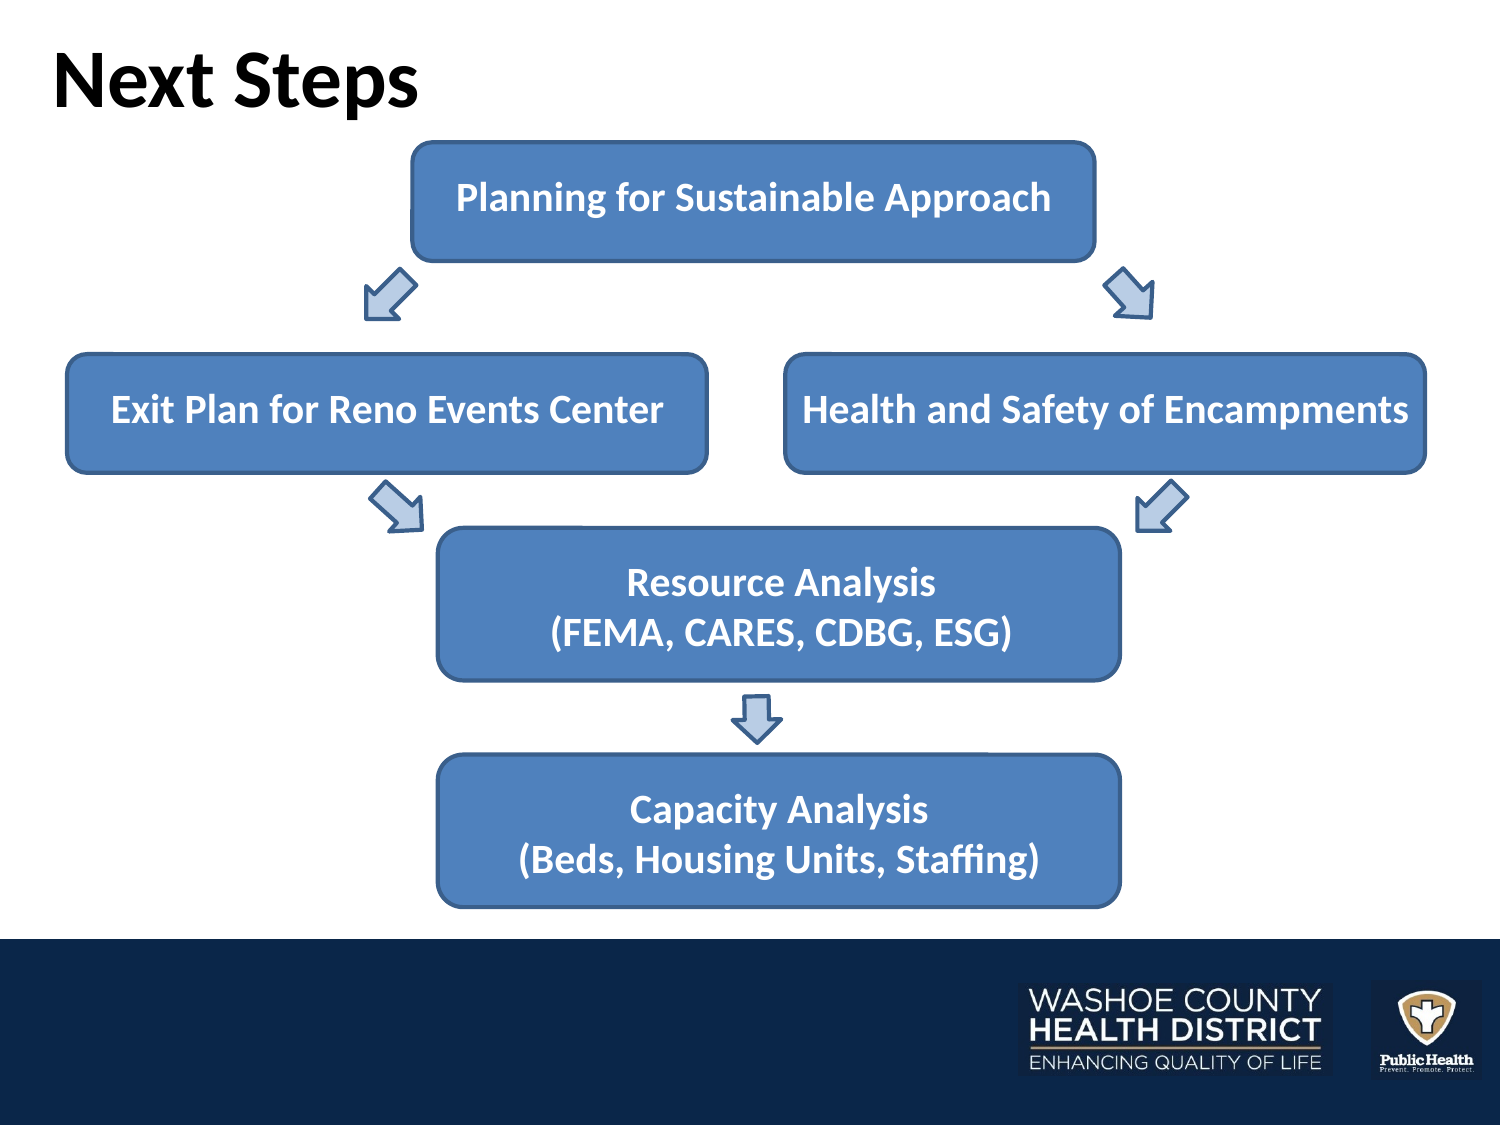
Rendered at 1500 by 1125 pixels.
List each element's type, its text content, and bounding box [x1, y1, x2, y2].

text_box [435, 525, 1122, 683]
picture [1371, 980, 1482, 1080]
text_box [364, 266, 419, 322]
text_box Next Steps [37, 16, 488, 132]
text_box [730, 693, 784, 746]
text_box Capacity Analysis (Beds, Housing Units, Staffing) [437, 774, 1121, 890]
text_box Exit Plan for Reno Events Center [67, 374, 708, 440]
text_box [435, 752, 1123, 910]
text_box [410, 140, 1097, 264]
text_box Resource Analysis (FEMA, CARES, CDBG, ESG) [440, 547, 1124, 663]
text_box [1135, 478, 1190, 533]
text_box [367, 479, 425, 534]
picture [1018, 983, 1333, 1076]
text_box Planning for Sustainable Approach [412, 162, 1096, 228]
text_box Health and Safety of Encampments [785, 374, 1427, 440]
text_box [1102, 266, 1155, 320]
text_box [783, 351, 1428, 475]
text_box [64, 351, 709, 475]
